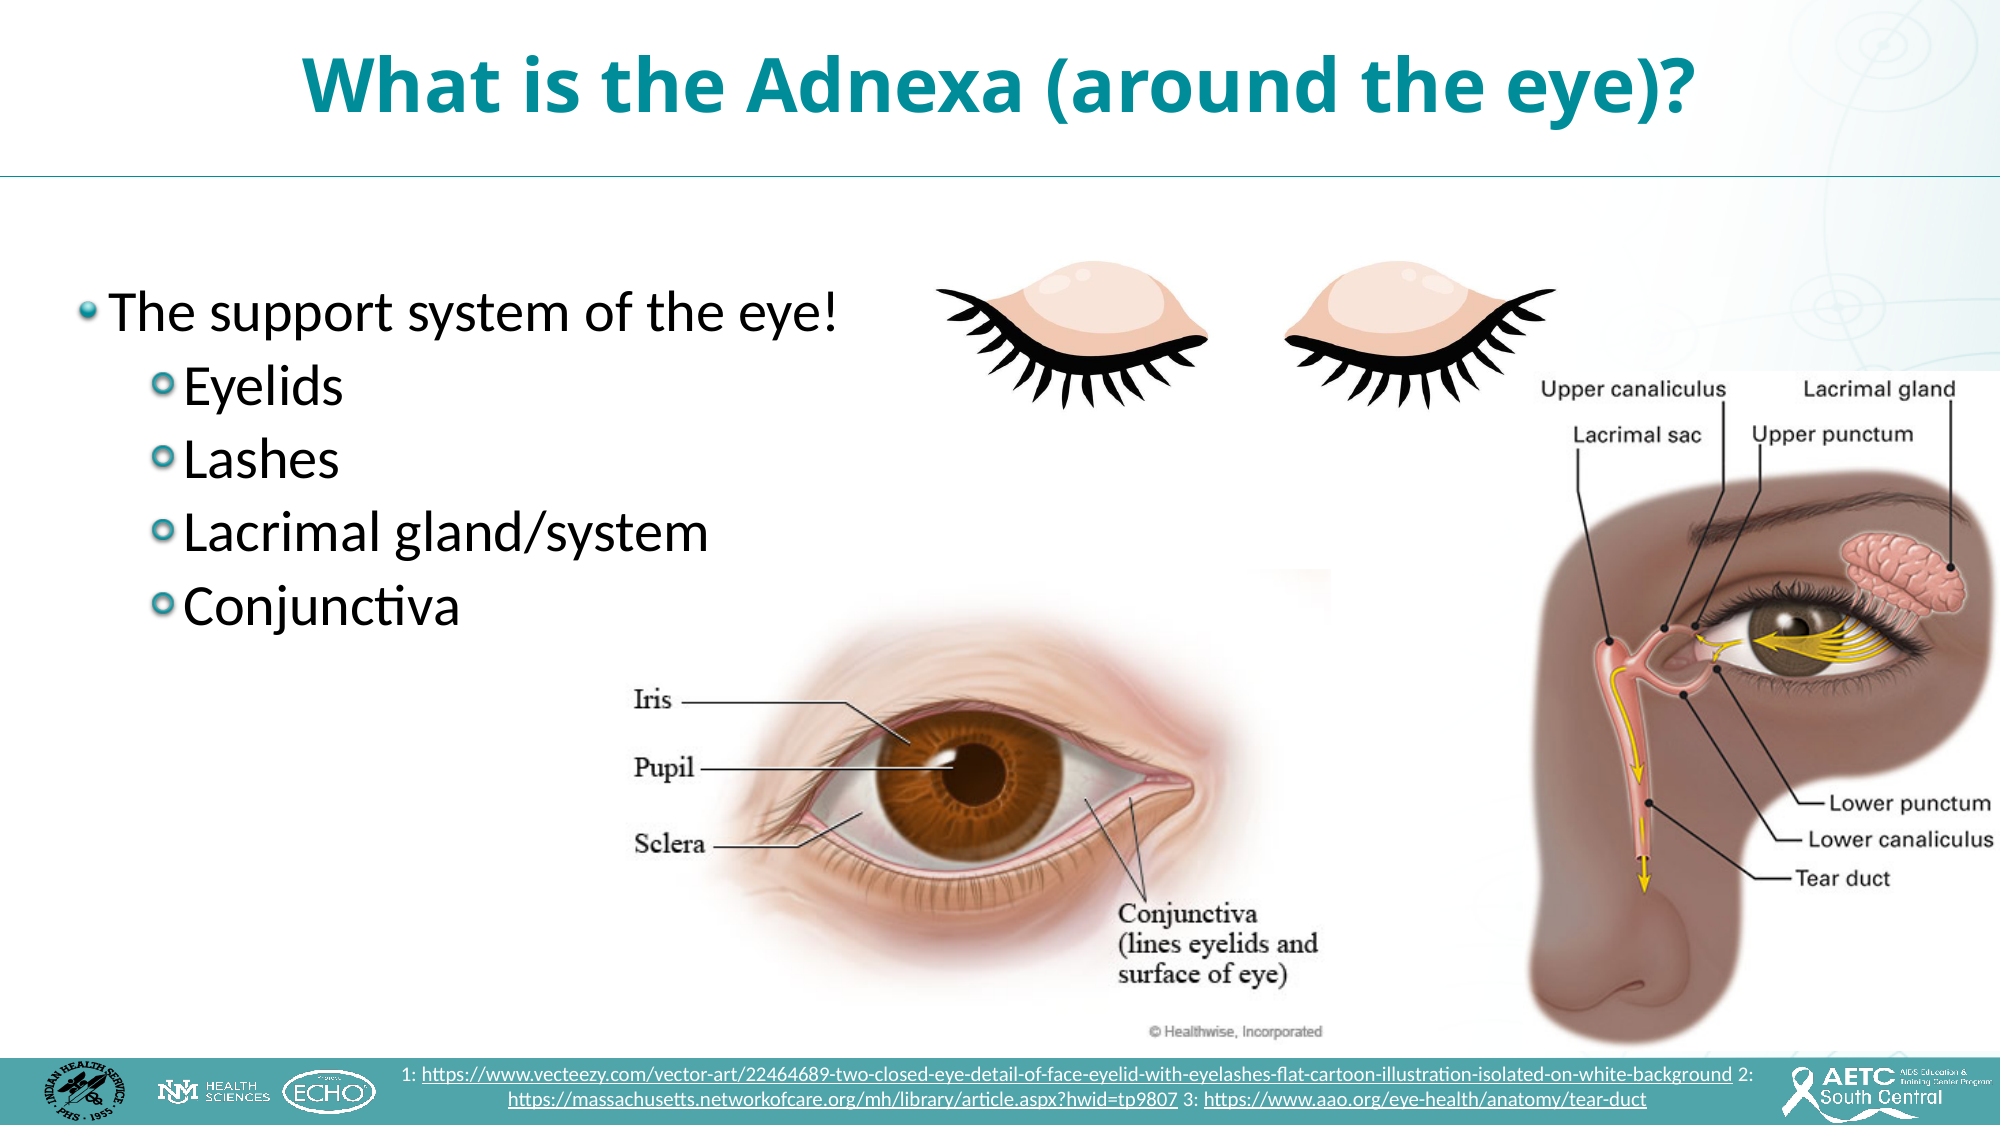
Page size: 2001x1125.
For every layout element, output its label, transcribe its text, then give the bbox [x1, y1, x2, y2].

list The support system of the eye! Eyelids Lashes Lacrimal gland/system Conjunctiva [52, 274, 885, 1007]
picture [148, 1061, 384, 1121]
list What is the Adnexa (around the eye)? [0, 0, 2000, 177]
picture [1781, 1065, 1993, 1124]
text_box 1: https://www.vecteezy.com/vector-art/22464689-two-closed-eye-detail-of-face-eyelid-with-eyelashes-flat-cartoon-illustration-isolated-on-white-background 2: https://massachusetts.networkofcare.org/mh/library/article.aspx?hwid=tp9807 3: https://www.aao.org/eye-health/anatomy/tear-duct [384, 1052, 1771, 1125]
picture [0, 177, 2000, 1058]
